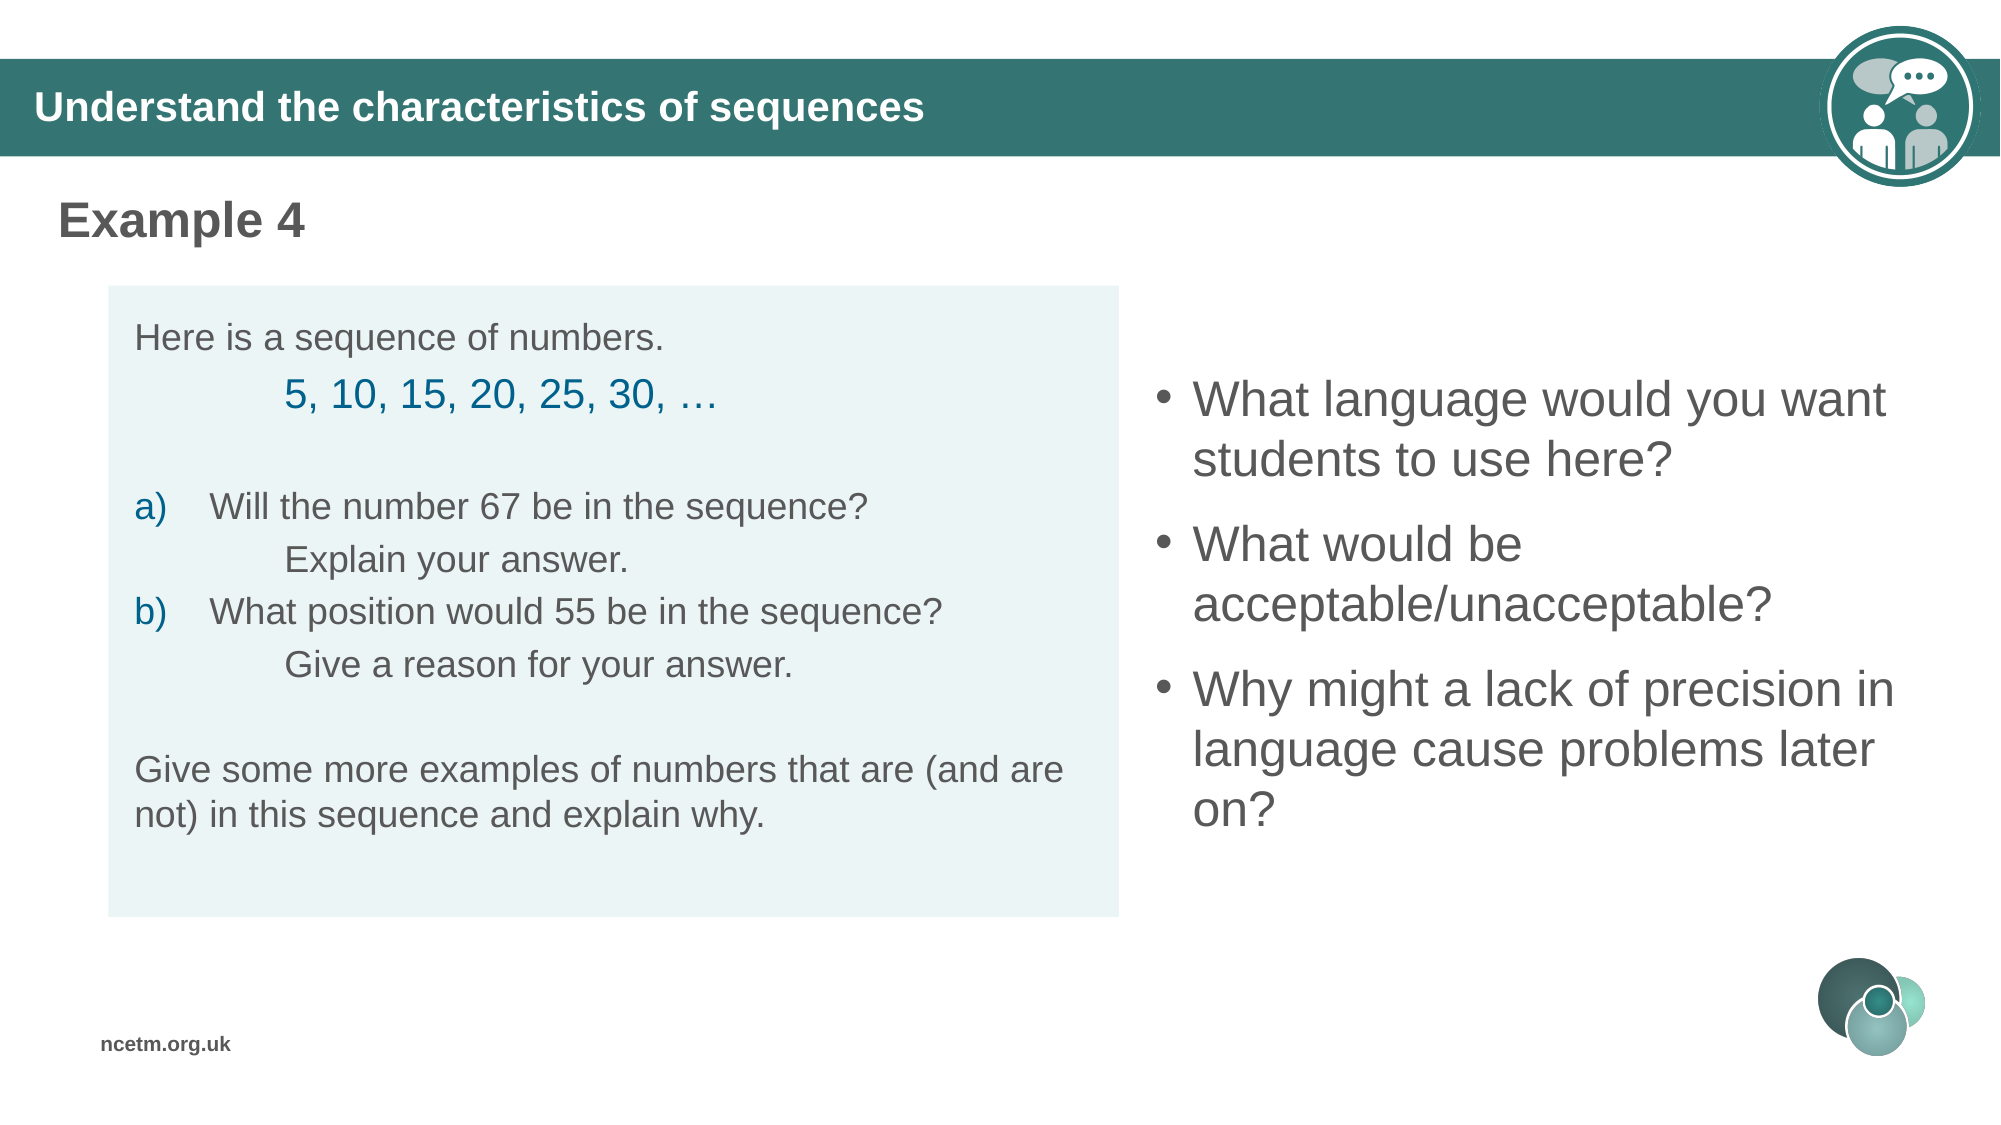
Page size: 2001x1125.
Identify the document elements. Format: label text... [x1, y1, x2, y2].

picture [1818, 24, 1982, 188]
picture [1818, 958, 1925, 1056]
text_box Here is a sequence of numbers. 5, 10, 15, 20, 25, 30, … Will the number 67 be in the sequence? Explain your answer. What position would 55 be in the sequence? Give a reason for your answer. Give some more examples of numbers that are (and are not) in this sequence and explain why. [119, 306, 1101, 895]
text_box Example 4 [43, 179, 1043, 255]
title Understand the characteristics of sequences [19, 72, 1757, 143]
text_box What language would you want students to use here? What would be acceptable/unacceptable? Why might a lack of precision in language cause problems later on? [1119, 285, 1922, 917]
text_box [108, 285, 1119, 917]
